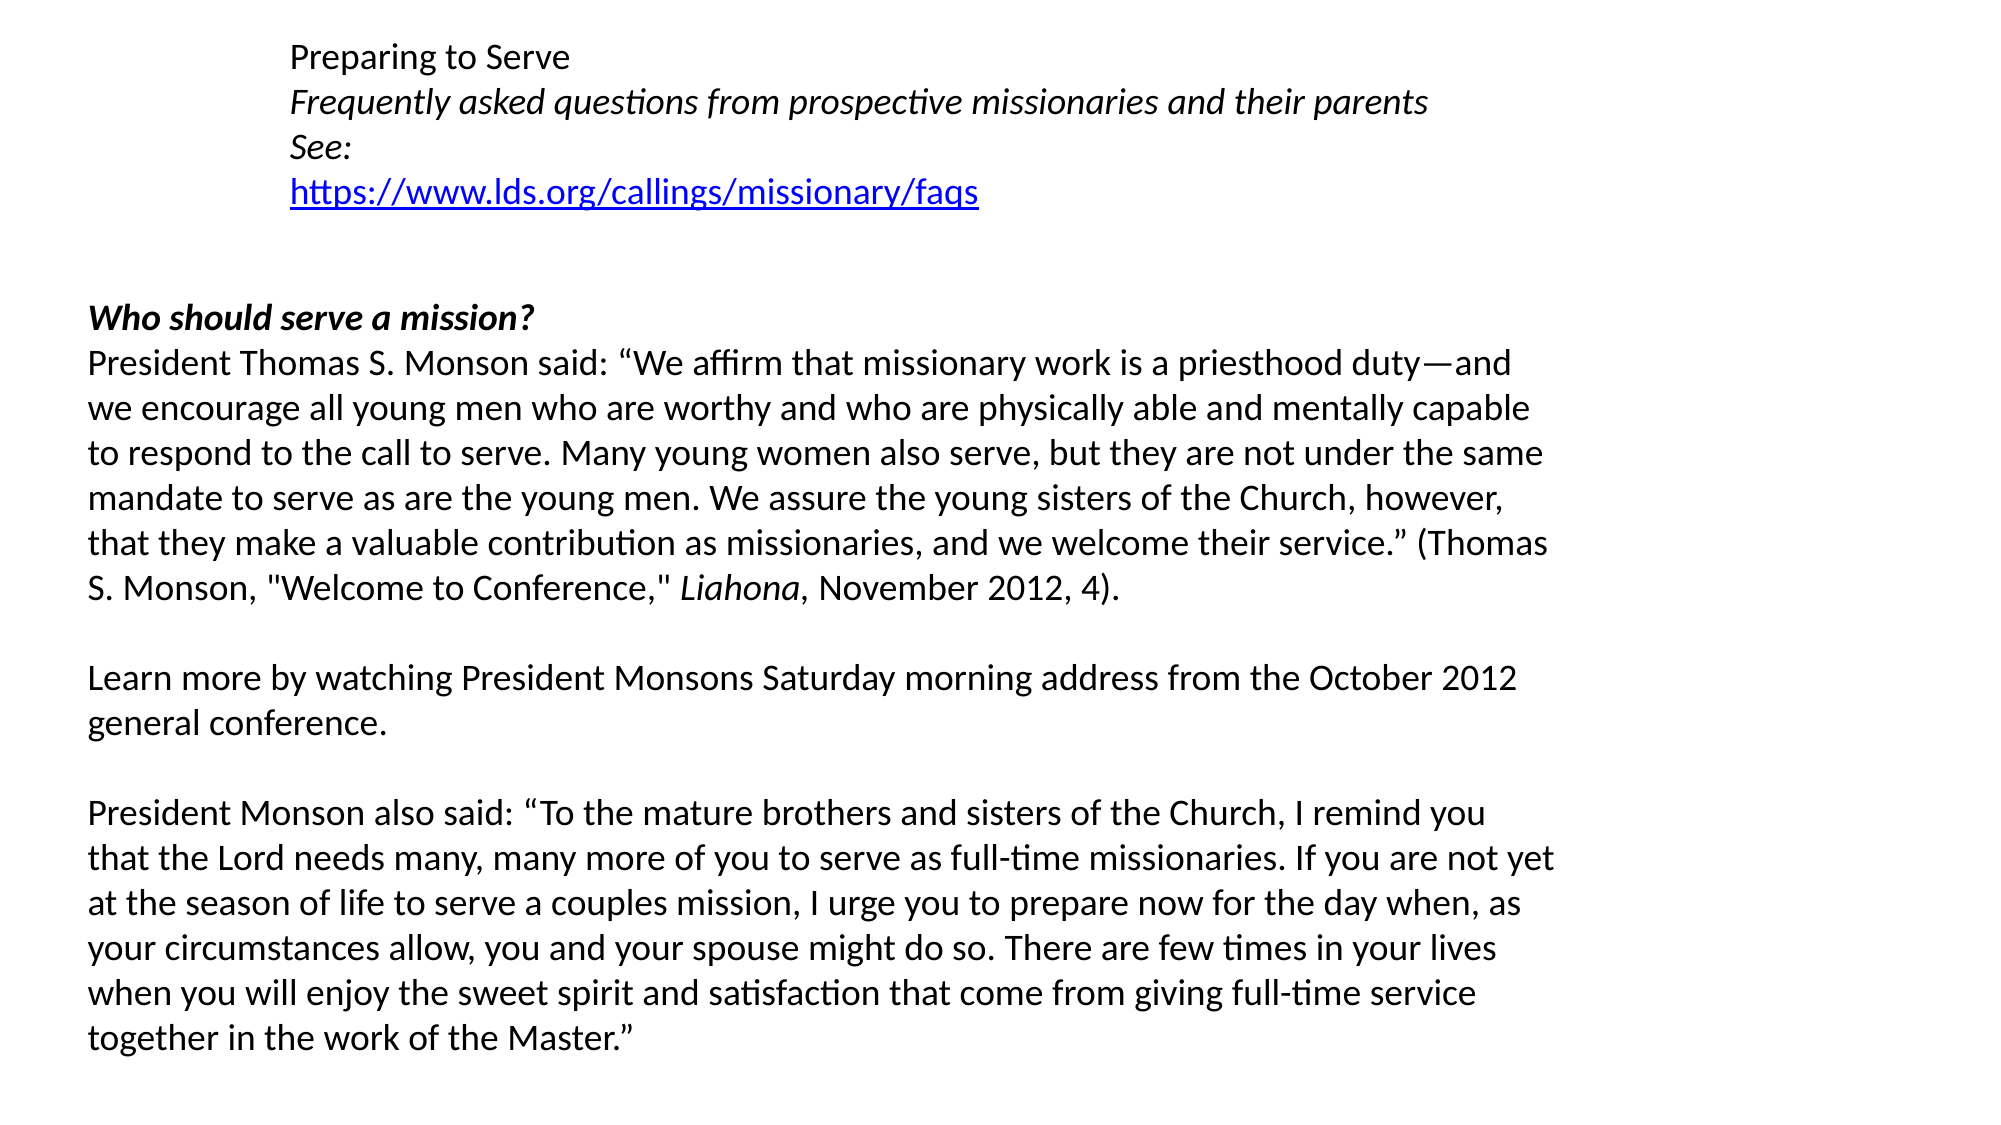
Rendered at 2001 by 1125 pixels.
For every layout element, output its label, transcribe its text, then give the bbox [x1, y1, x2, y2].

text_box Preparing to Serve Frequently asked questions from prospective missionaries and their parents See: https://www.lds.org/callings/missionary/faqs [275, 24, 1750, 220]
text_box Who should serve a mission? President Thomas S. Monson said: “We affirm that missionary work is a priesthood duty—and we encourage all young men who are worthy and who are physically able and mentally capable to respond to the call to serve. Many young women also serve, but they are not under the same mandate to serve as are the young men. We assure the young sisters of the Church, however, that they make a valuable contribution as missionaries, and we welcome their service.” (Thomas S. Monson, "Welcome to Conference," Liahona, November 2012, 4). Learn more by watching President Monsons Saturday morning address from the October 2012 general conference. President Monson also said: “To the mature brothers and sisters of the Church, I remind you that the Lord needs many, many more of you to serve as full-time missionaries. If you are not yet at the season of life to serve a couples mission, I urge you to prepare now for the day when, as your circumstances allow, you and your spouse might do so. There are few times in your lives when you will enjoy the sweet spirit and satisfaction that come from giving full-time service together in the work of the Master.” [72, 195, 1573, 1066]
